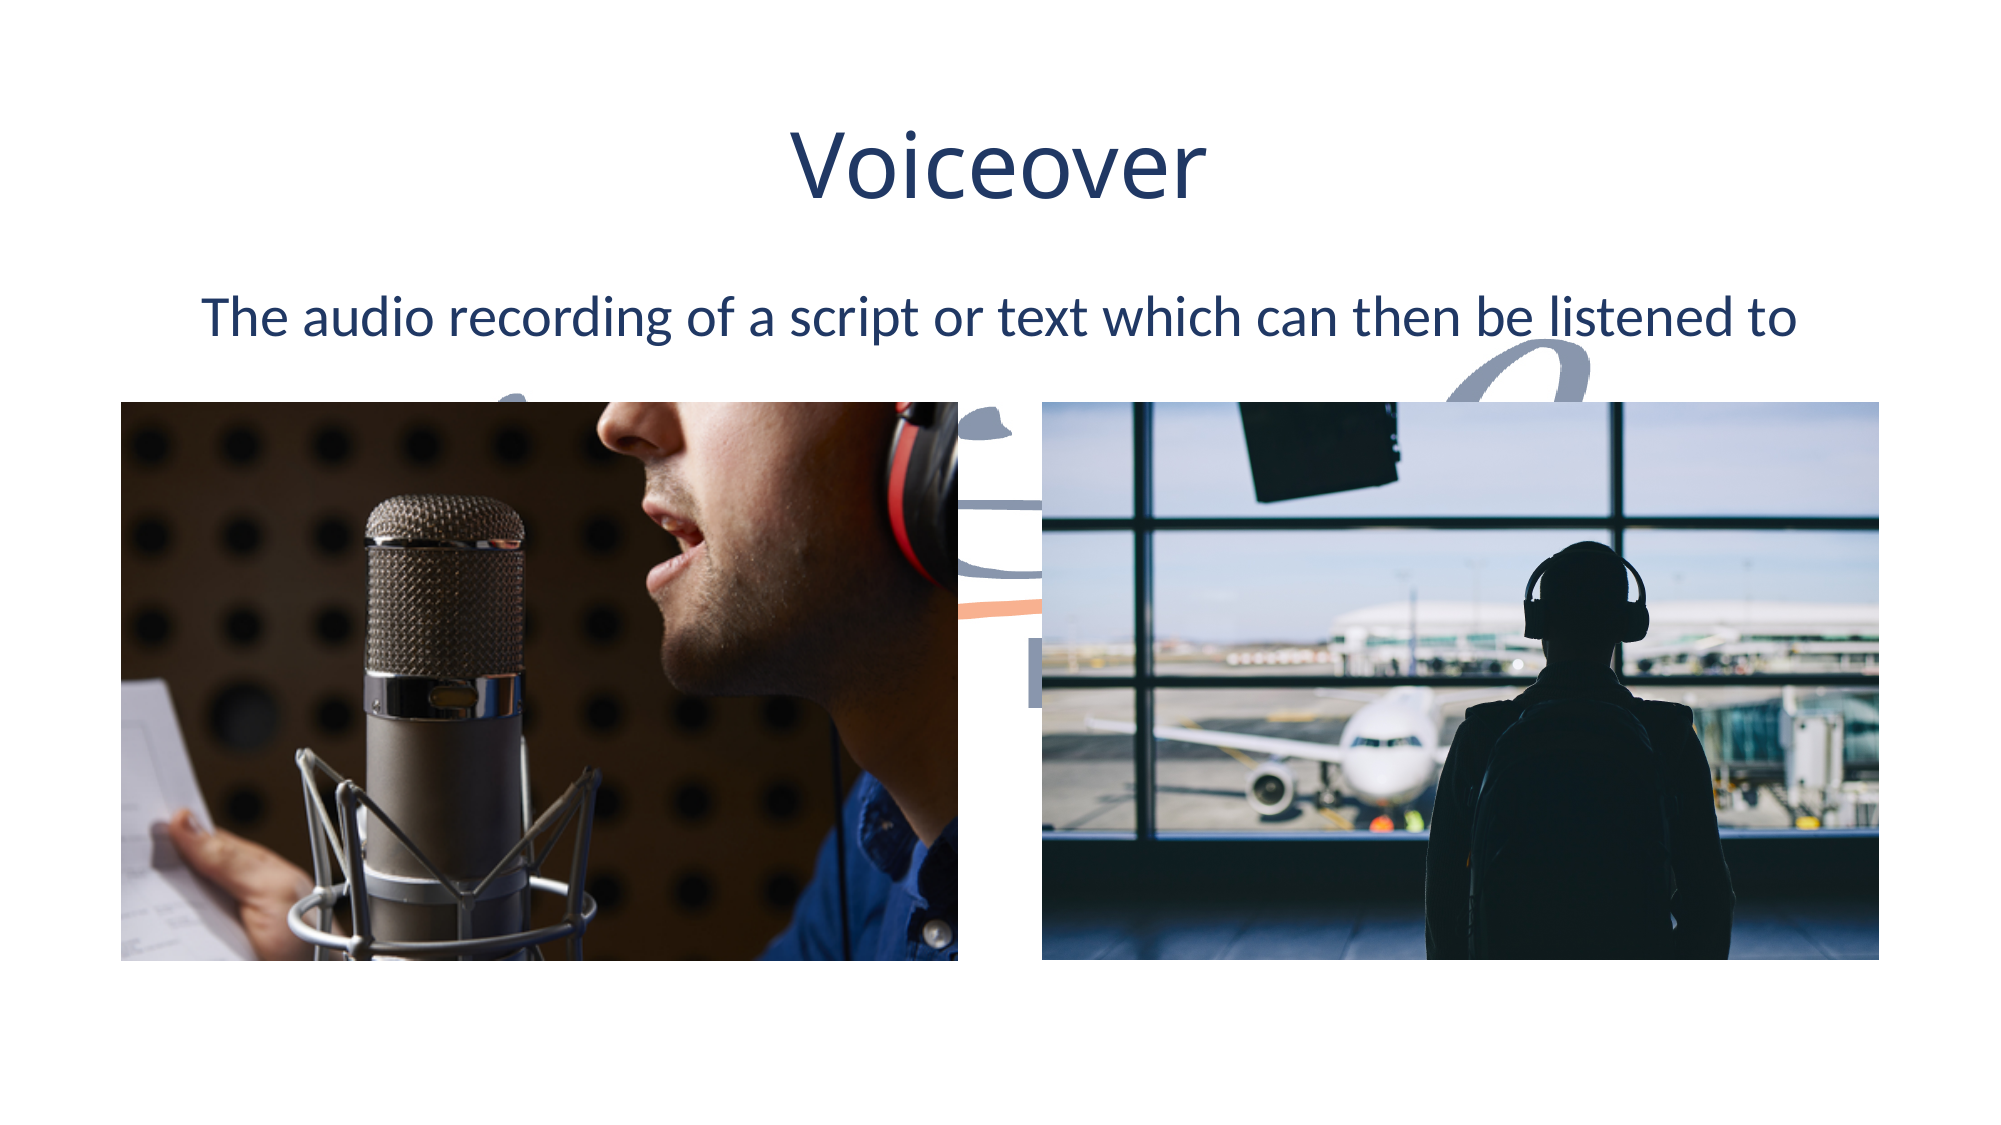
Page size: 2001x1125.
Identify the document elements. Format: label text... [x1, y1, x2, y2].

title Voiceover [137, 59, 1863, 278]
picture [1042, 402, 1879, 960]
list The audio recording of a script or text which can then be listened to [137, 278, 1863, 993]
picture [121, 402, 958, 961]
